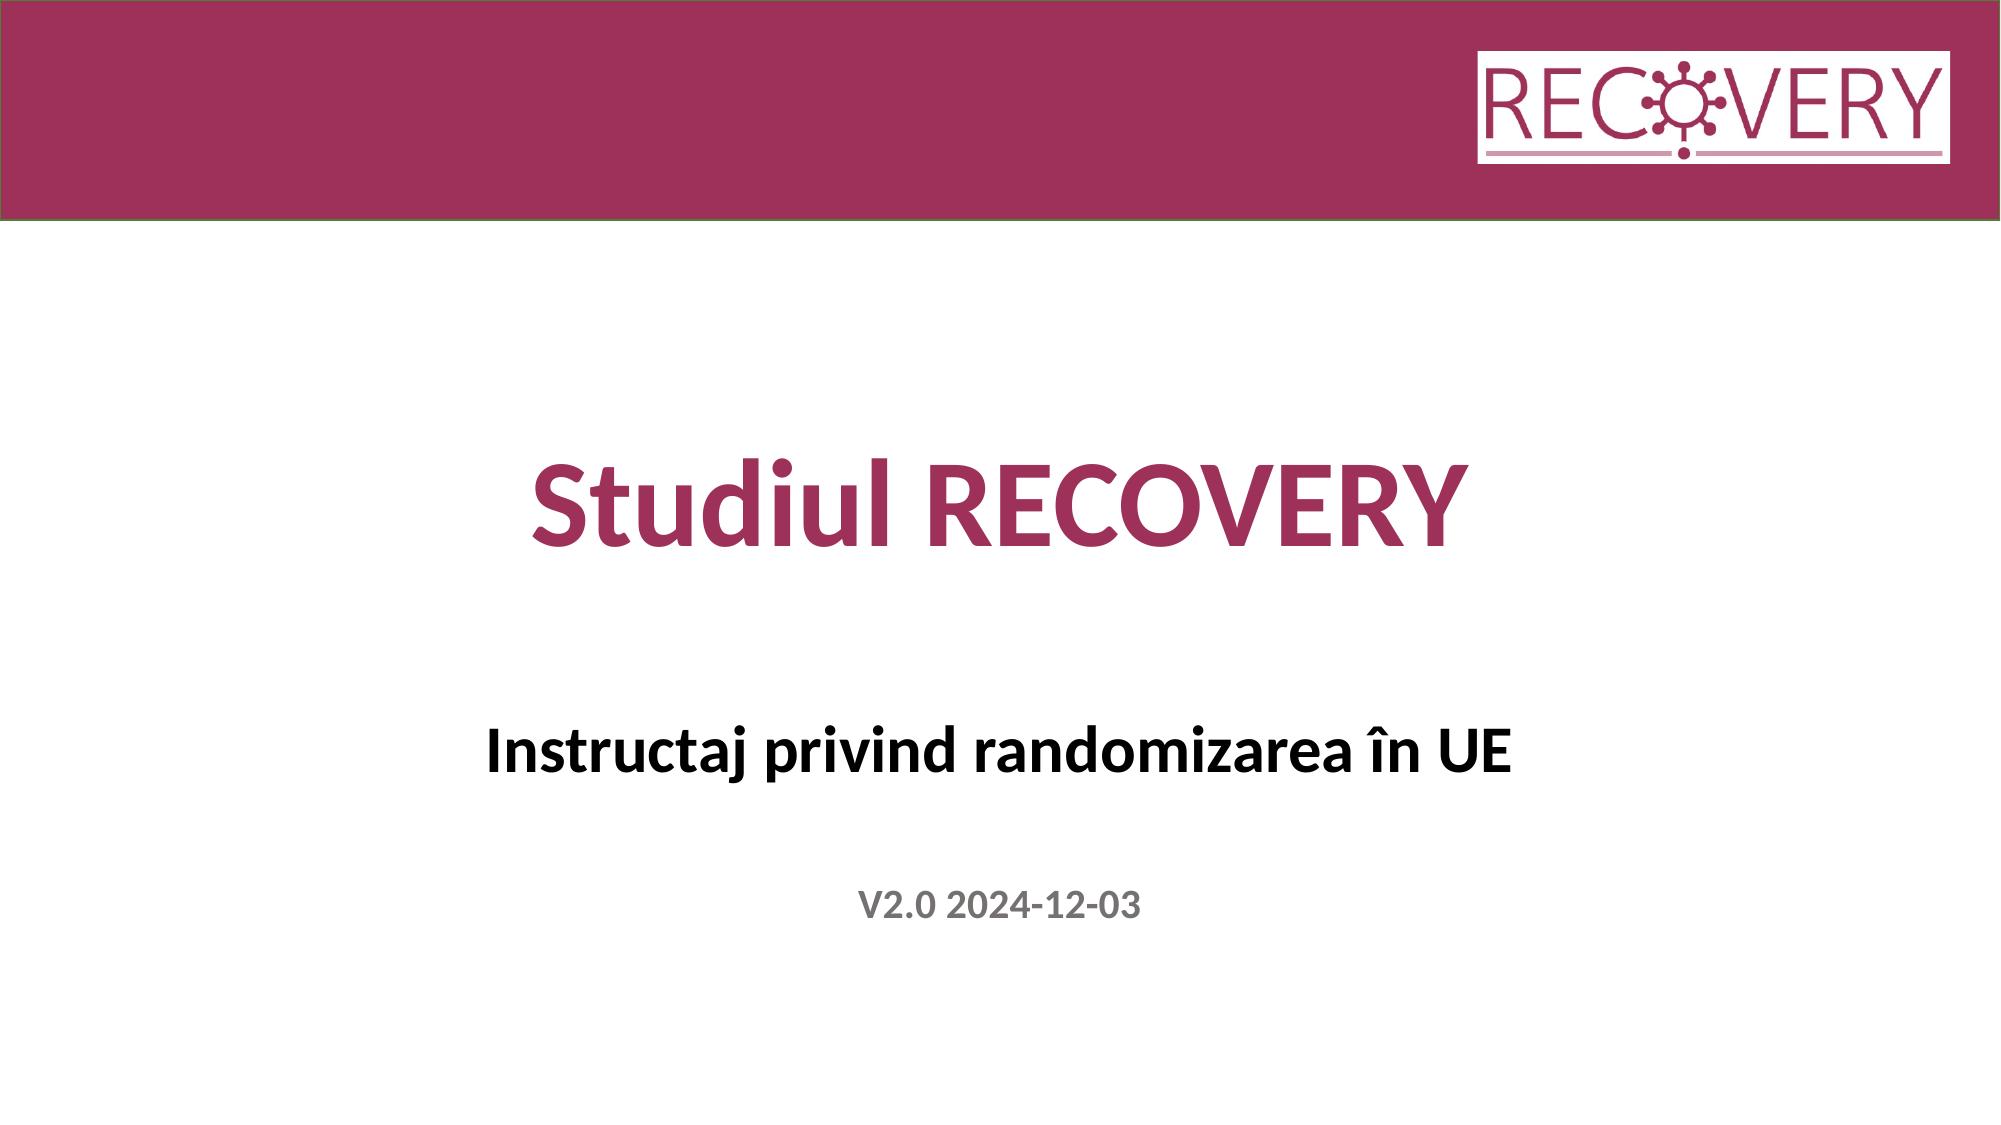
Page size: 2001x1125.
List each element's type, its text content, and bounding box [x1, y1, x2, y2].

title Studiul RECOVERY [249, 367, 1750, 582]
picture [1477, 51, 1951, 164]
subtitle Instructaj privind randomizarea în UE V2.0 2024-12-03 [249, 707, 1750, 980]
